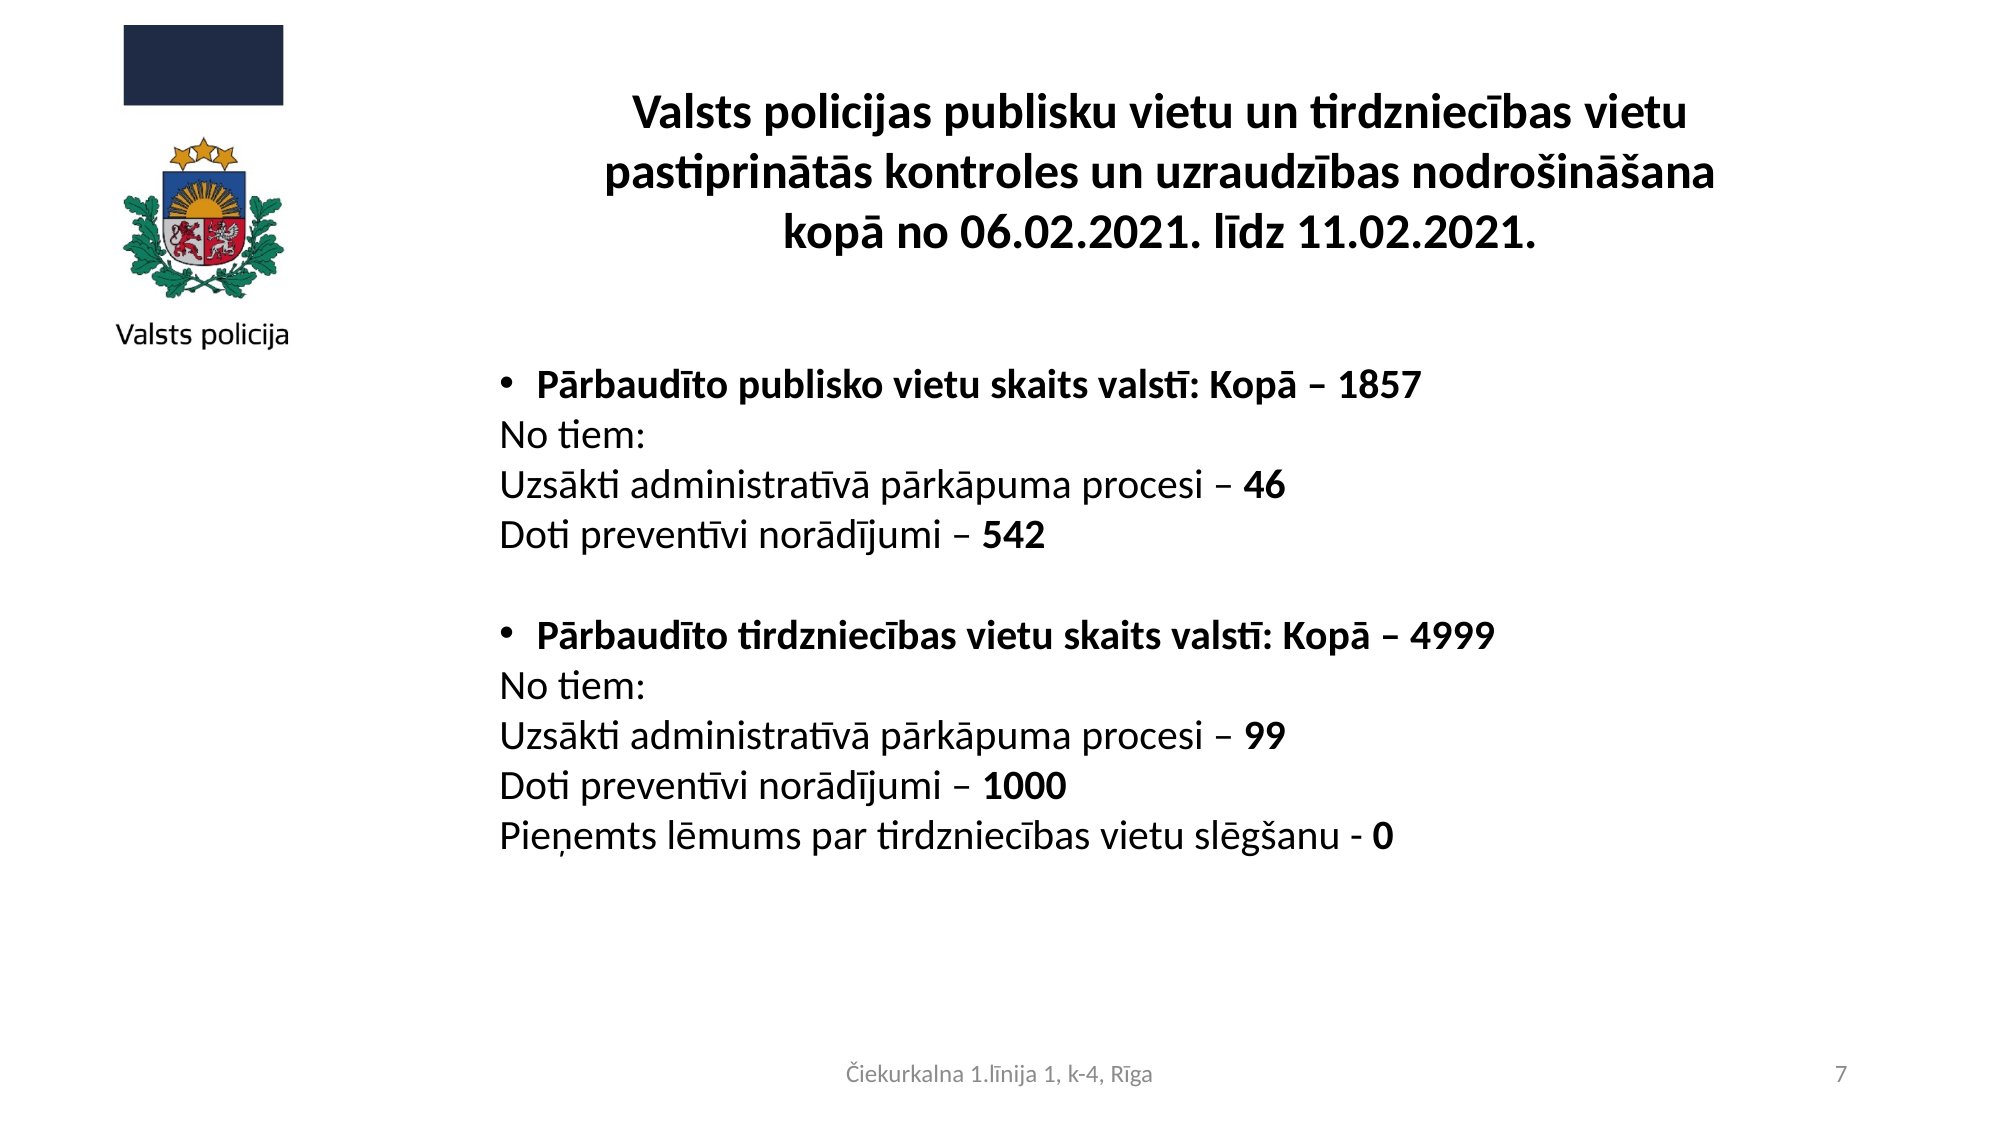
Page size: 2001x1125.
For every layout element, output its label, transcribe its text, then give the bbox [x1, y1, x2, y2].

picture [111, 25, 299, 351]
footer Čiekurkalna 1.līnija 1, k-4, Rīga [662, 1042, 1338, 1103]
list Pārbaudīto publisko vietu skaits valstī: Kopā – 1857 No tiem: Uzsākti administratīvā pārkāpuma procesi – 46 Doti preventīvi norādījumi – 542 Pārbaudīto tirdzniecības vietu skaits valstī: Kopā – 4999 No tiem: Uzsākti administratīvā pārkāpuma procesi – 99 Doti preventīvi norādījumi – 1000 Pieņemts lēmums par tirdzniecības vietu slēgšanu - 0 [484, 299, 1863, 1014]
text_box [499, 158, 1820, 215]
title Valsts policijas publisku vietu un tirdzniecības vietu pastiprinātās kontroles un uzraudzības nodrošināšana kopā no 06.02.2021. līdz 11.02.2021. [459, 59, 1863, 278]
slide_number 7 [1412, 1042, 1863, 1103]
